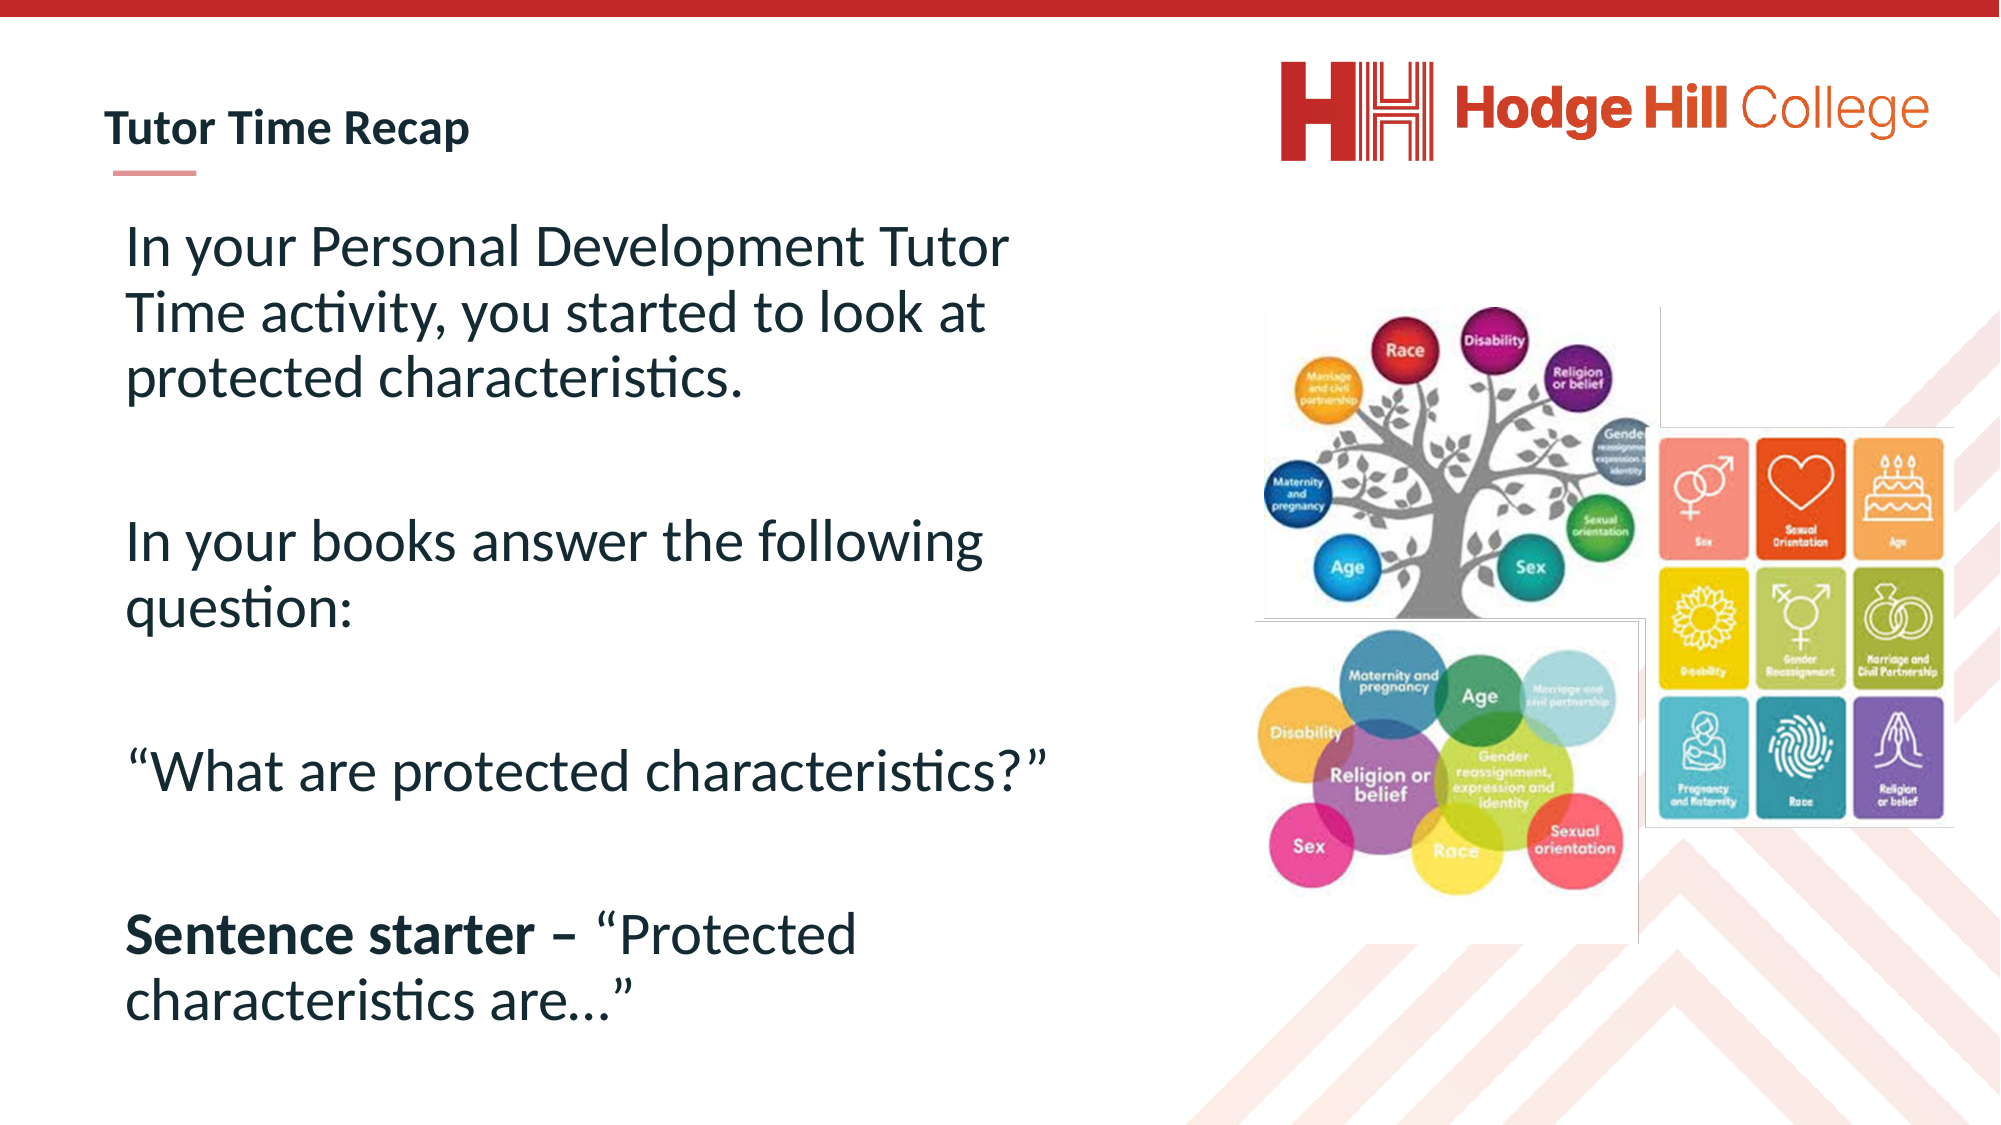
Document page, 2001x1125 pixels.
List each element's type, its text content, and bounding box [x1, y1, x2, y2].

picture [1280, 61, 1929, 161]
picture [0, 0, 1999, 17]
picture [1073, 198, 2000, 1125]
title Tutor Time Recap [102, 29, 1091, 219]
list In your Personal Development Tutor Time activity, you started to look at protected characteristics. In your books answer the following question: “What are protected characteristics?” Sentence starter – “Protected characteristics are…” [110, 219, 1073, 1046]
